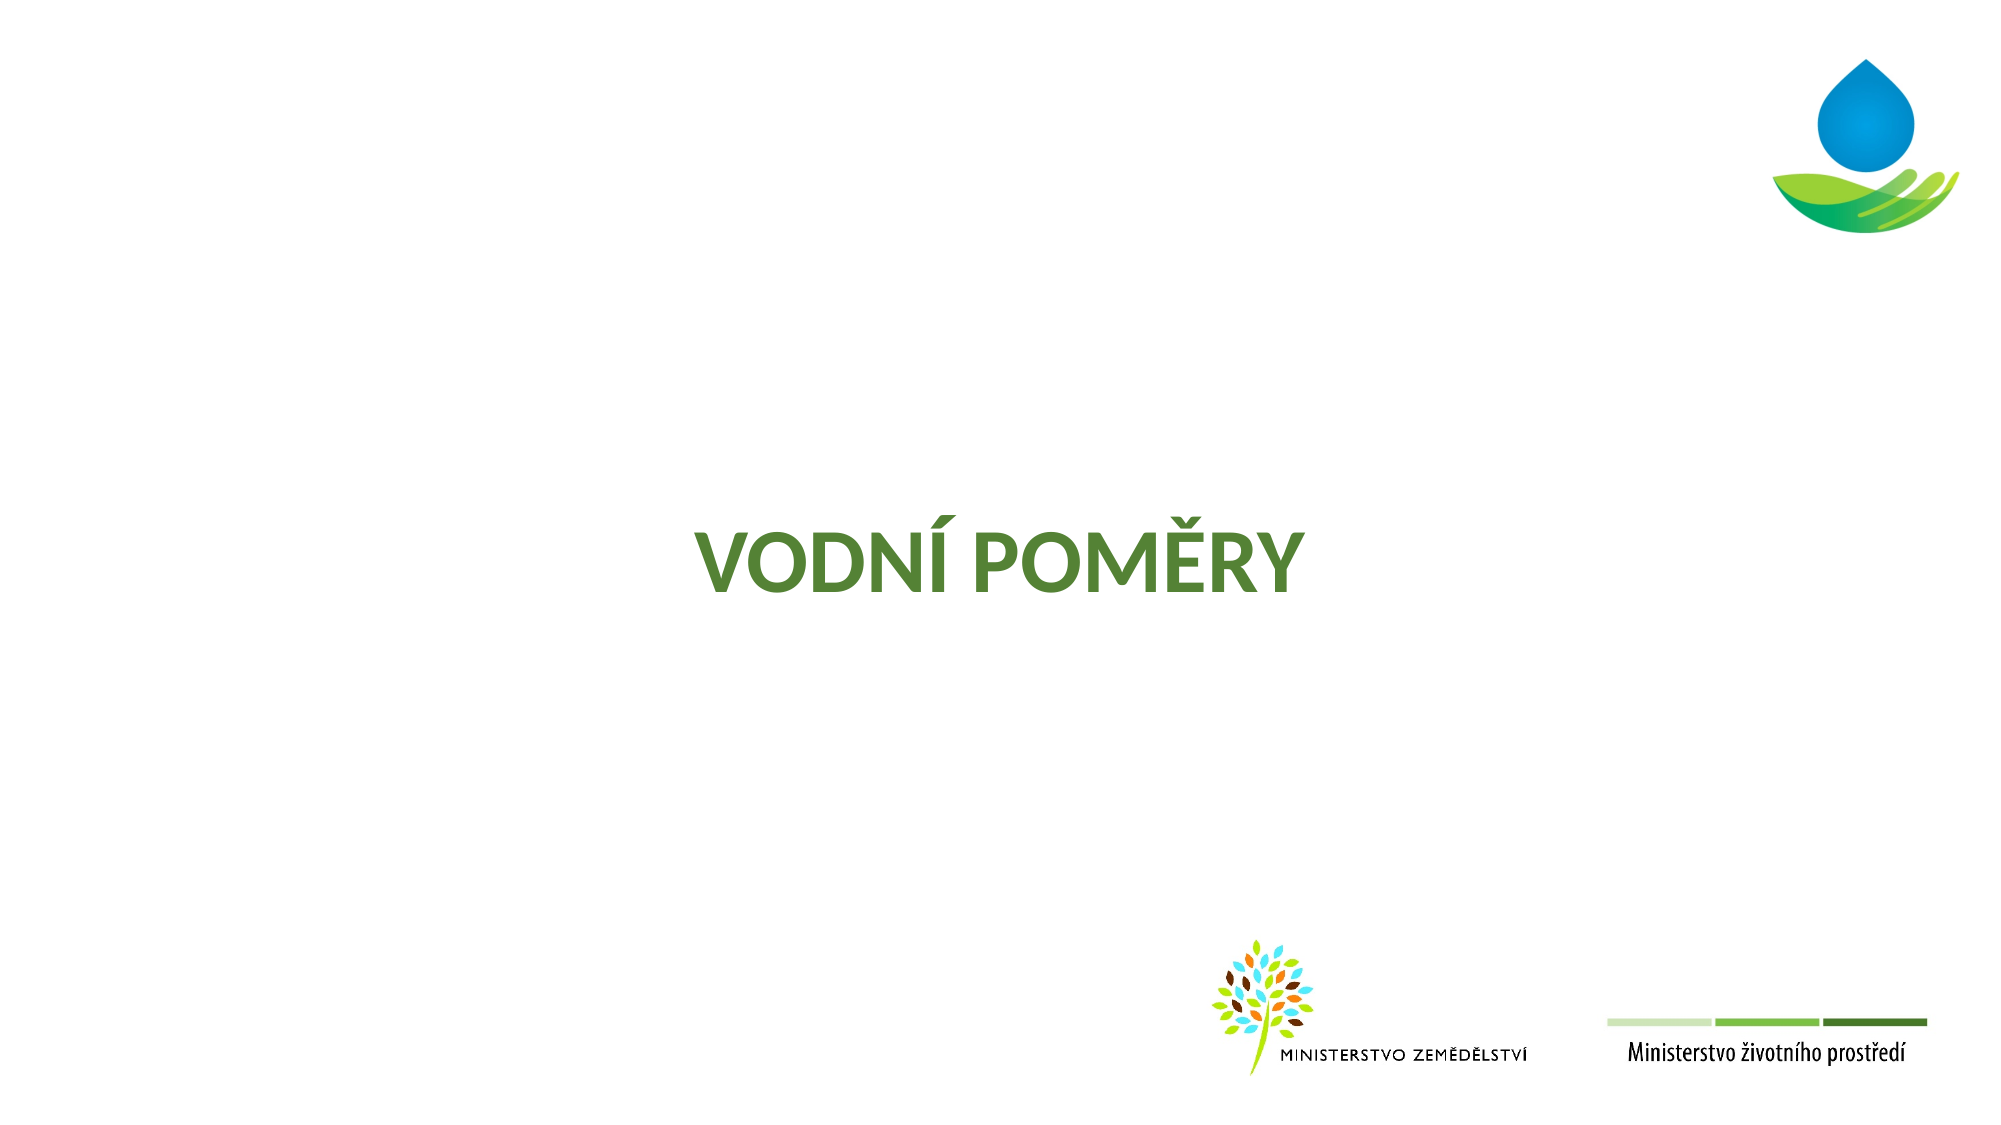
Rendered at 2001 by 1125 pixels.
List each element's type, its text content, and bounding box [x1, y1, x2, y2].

title VODNÍ POMĚRY [137, 453, 1863, 672]
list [1576, 990, 1954, 1120]
picture [1162, 890, 1576, 1125]
picture [1764, 49, 1969, 239]
